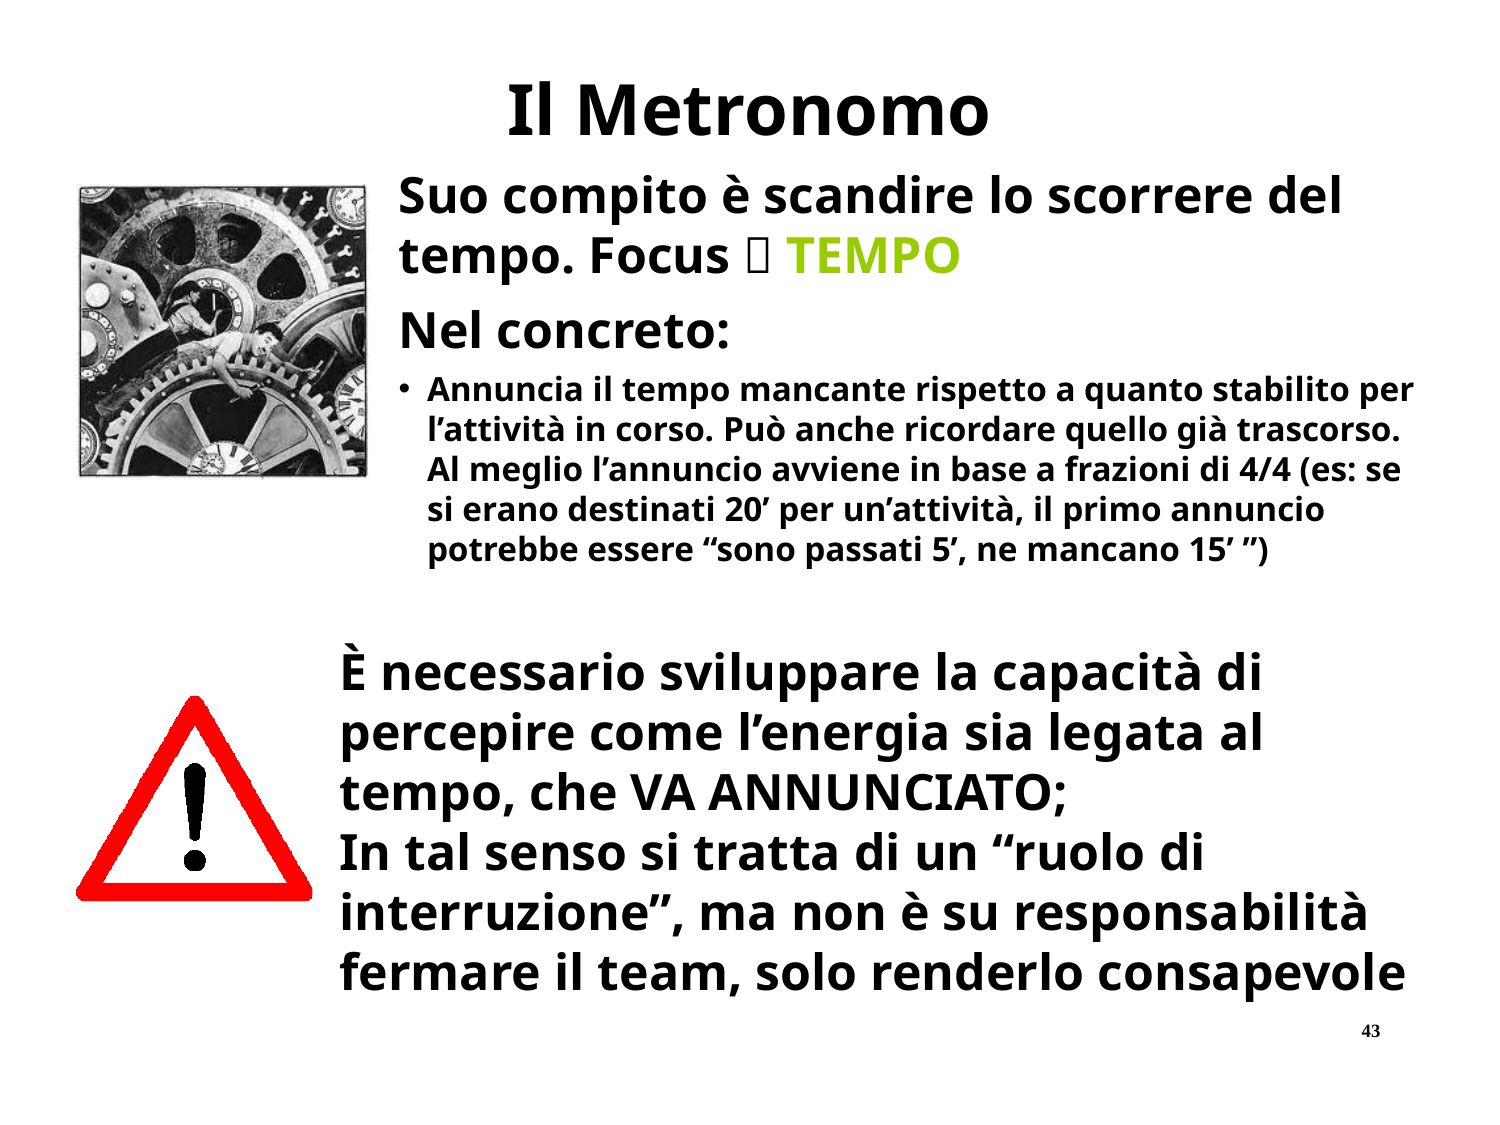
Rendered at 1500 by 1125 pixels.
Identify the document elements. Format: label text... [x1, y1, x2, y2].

picture [76, 680, 314, 917]
text_box È necessario sviluppare la capacità di percepire come l’energia sia legata al tempo, che VA ANNUNCIATO; In tal senso si tratta di un “ruolo di interruzione”, ma non è su responsabilità fermare il team, solo renderlo consapevole [324, 632, 1465, 1008]
text_box Il Metronomo [78, 56, 1421, 150]
text_box Suo compito è scandire lo scorrere del tempo. Focus  TEMPO Nel concreto: Annuncia il tempo mancante rispetto a quanto stabilito per l’attività in corso. Può anche ricordare quello già trascorso. Al meglio l’annuncio avviene in base a frazioni di 4/4 (es: se si erano destinati 20’ per un’attività, il primo annuncio potrebbe essere “sono passati 5’, ne mancano 15’ ”) [383, 156, 1435, 576]
picture [76, 184, 369, 480]
